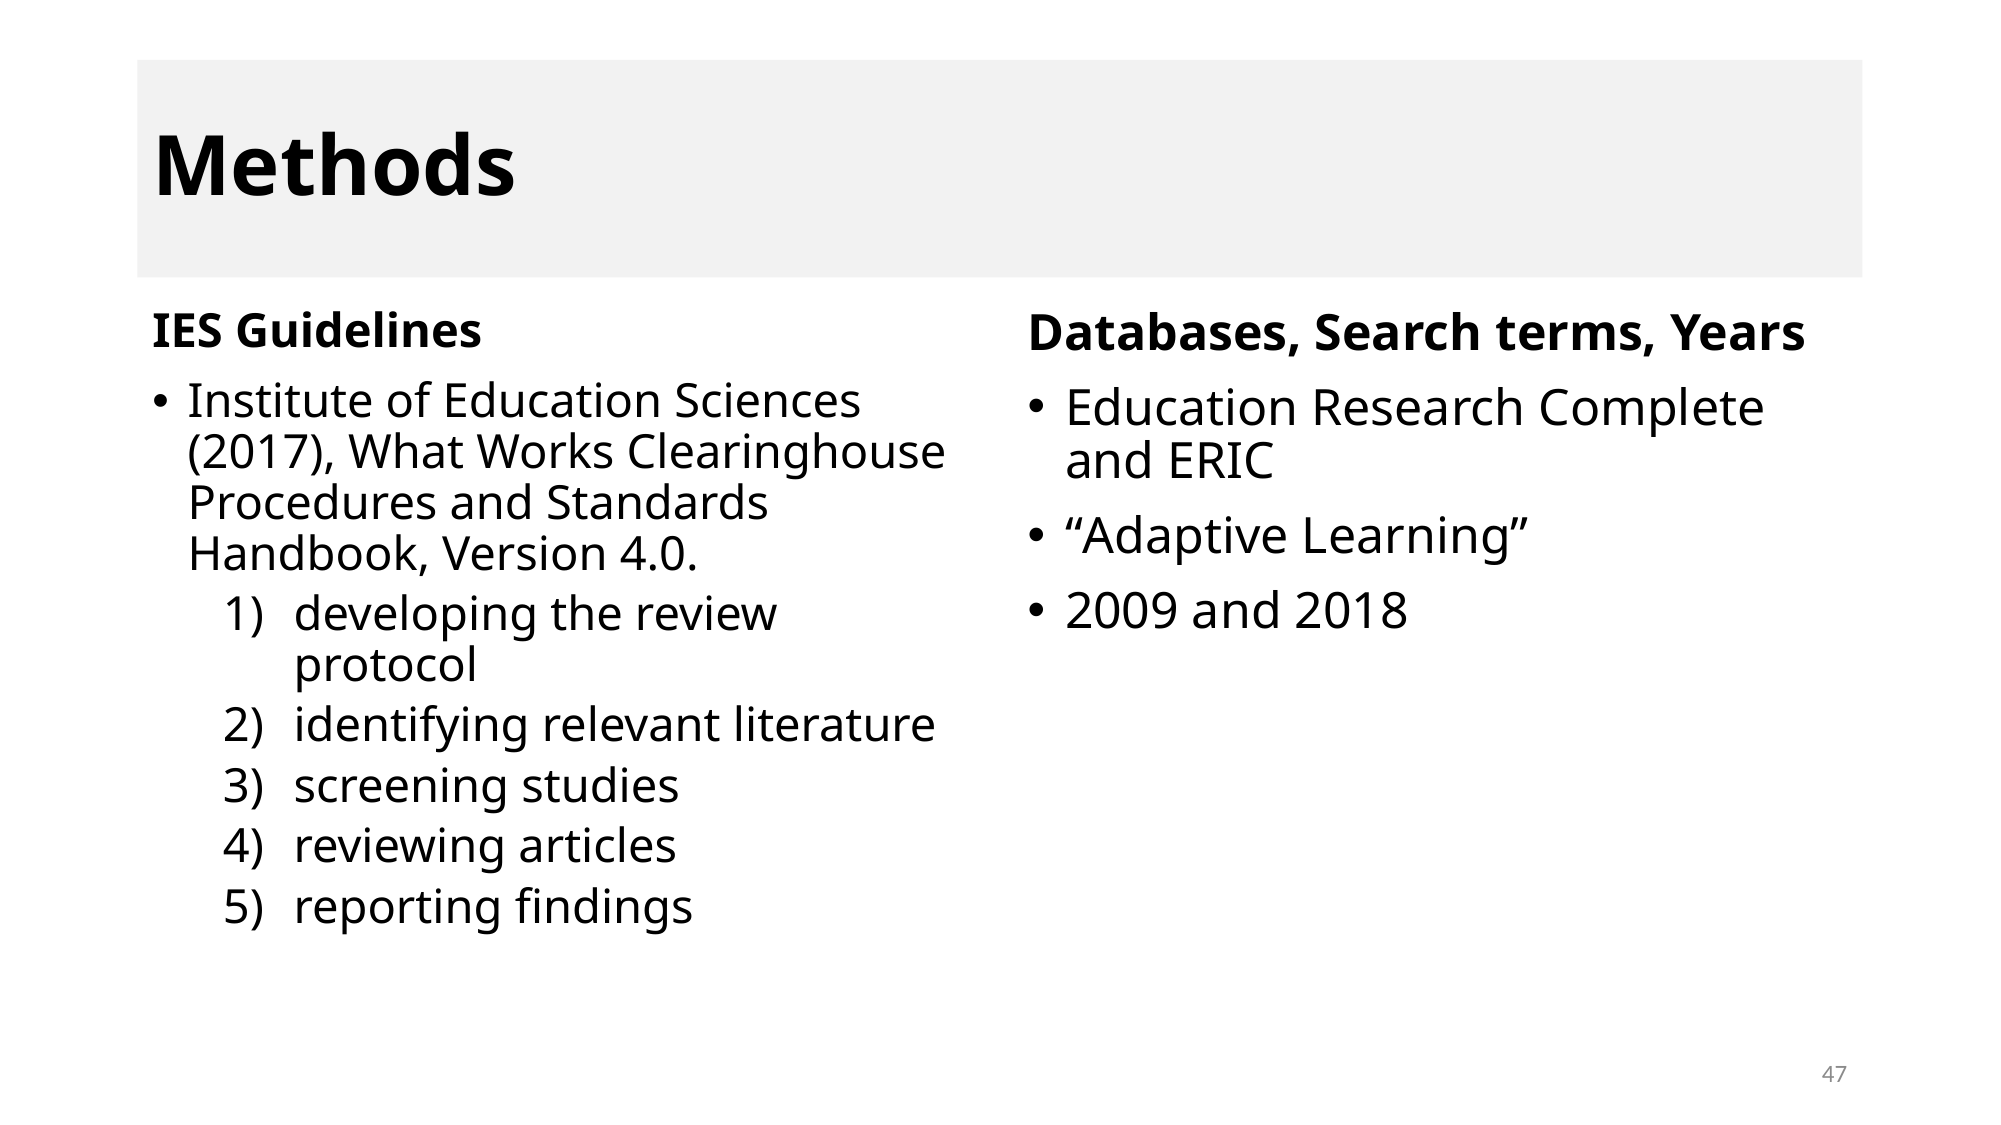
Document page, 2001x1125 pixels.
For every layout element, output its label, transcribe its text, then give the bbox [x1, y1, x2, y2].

list IES Guidelines Institute of Education Sciences (2017), What Works Clearinghouse Procedures and Standards Handbook, Version 4.0. developing the review protocol identifying relevant literature screening studies reviewing articles reporting findings [137, 299, 988, 1014]
title Methods [137, 59, 1863, 278]
list Databases, Search terms, Years Education Research Complete and ERIC “Adaptive Learning” 2009 and 2018 [1012, 299, 1863, 1014]
slide_number 47 [1412, 1042, 1863, 1103]
